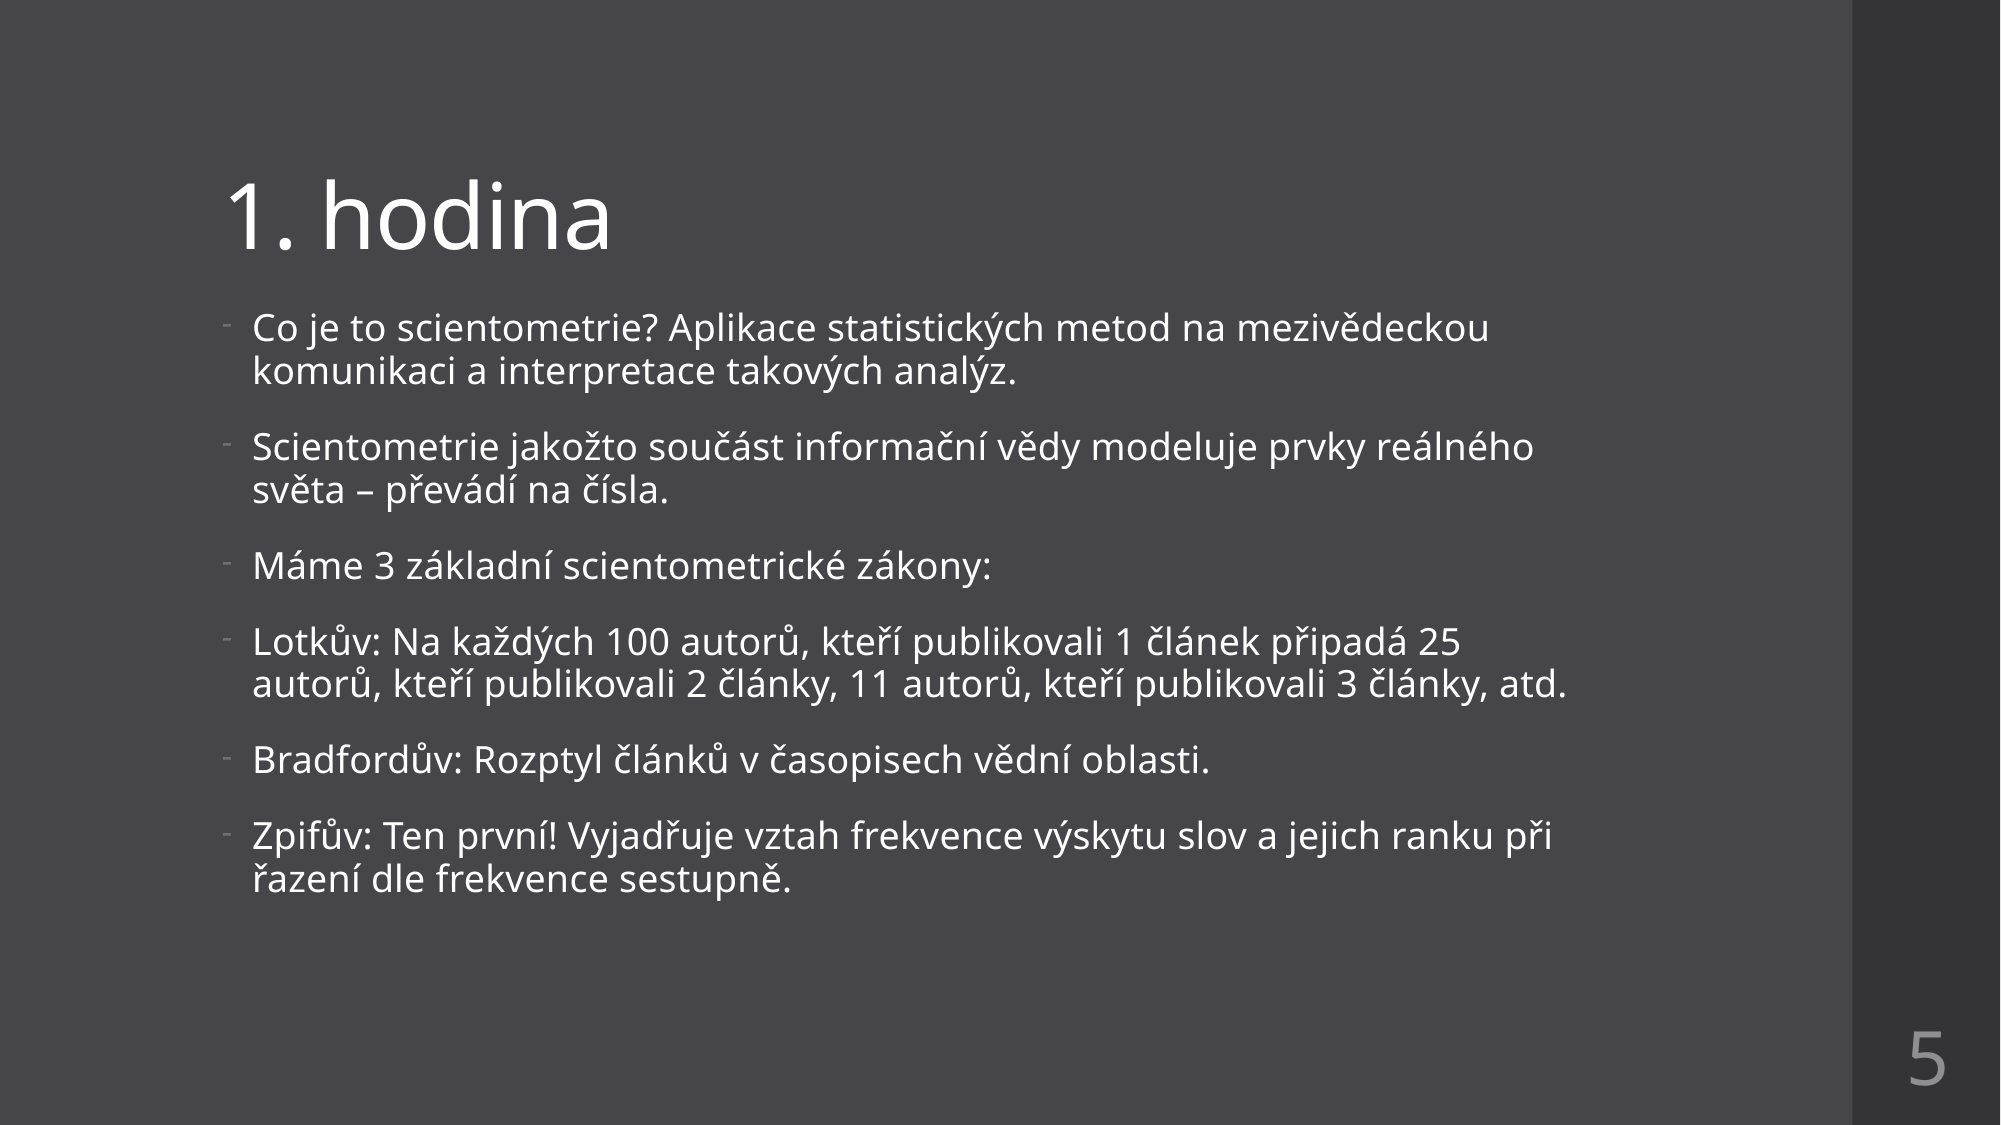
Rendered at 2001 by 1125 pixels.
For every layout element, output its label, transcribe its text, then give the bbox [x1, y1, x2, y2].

slide_number 5 [1852, 1012, 2000, 1110]
title 1. hodina [206, 60, 1797, 278]
list Co je to scientometrie? Aplikace statistických metod na mezivědeckou komunikaci a interpretace takových analýz. Scientometrie jakožto součást informační vědy modeluje prvky reálného světa – převádí na čísla. Máme 3 základní scientometrické zákony: Lotkův: Na každých 100 autorů, kteří publikovali 1 článek připadá 25 autorů, kteří publikovali 2 články, 11 autorů, kteří publikovali 3 články, atd. Bradfordův: Rozptyl článků v časopisech vědní oblasti. Zpifův: Ten první! Vyjadřuje vztah frekvence výskytu slov a jejich ranku při řazení dle frekvence sestupně. [206, 299, 1617, 1014]
